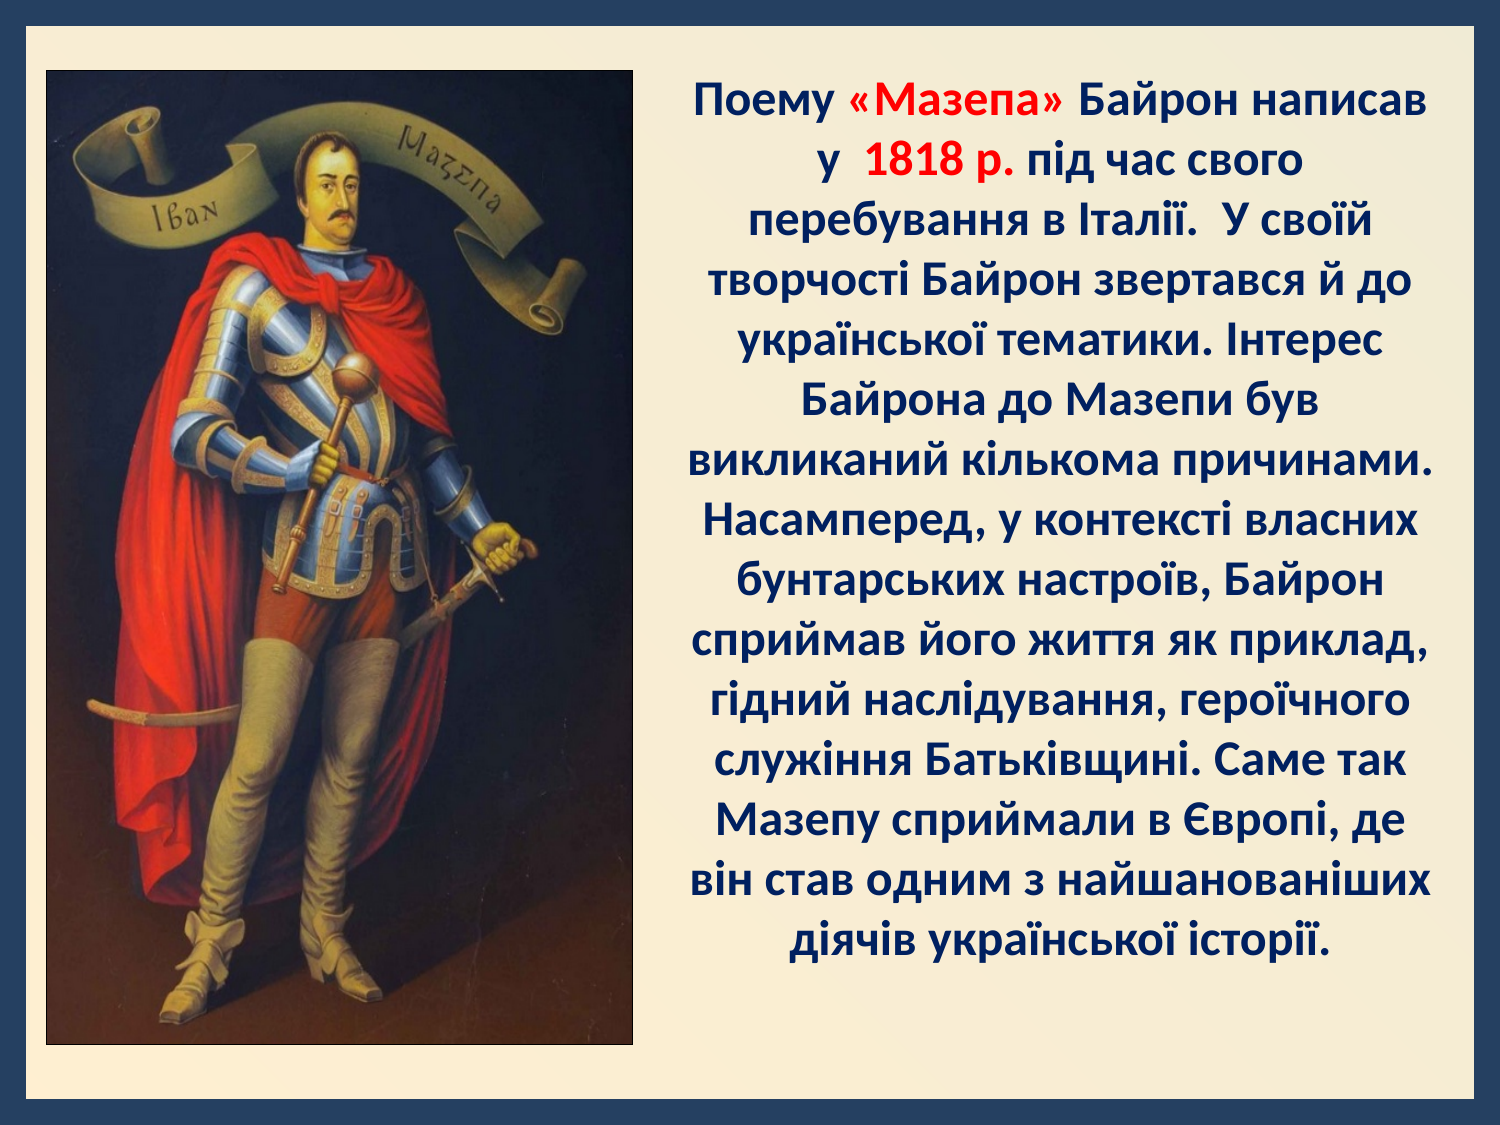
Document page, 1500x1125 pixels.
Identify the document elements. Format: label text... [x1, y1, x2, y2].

picture [46, 70, 633, 1046]
text_box [0, 0, 1500, 1125]
text_box Поему «Мазепа» Байрон написав у 1818 р. під час свого перебування в Італії. У своїй творчості Байрон звертався й до української тематики. Інтерес Байрона до Мазепи був викликаний кількома причинами. Насамперед, у контексті власних бунтарських настроїв, Байрон сприймав його життя як приклад, гідний наслідування, героїчного служіння Батьківщині. Саме так Мазепу сприймали в Європі, де він став одним з найшанованіших діячів української історії. [667, 58, 1454, 974]
